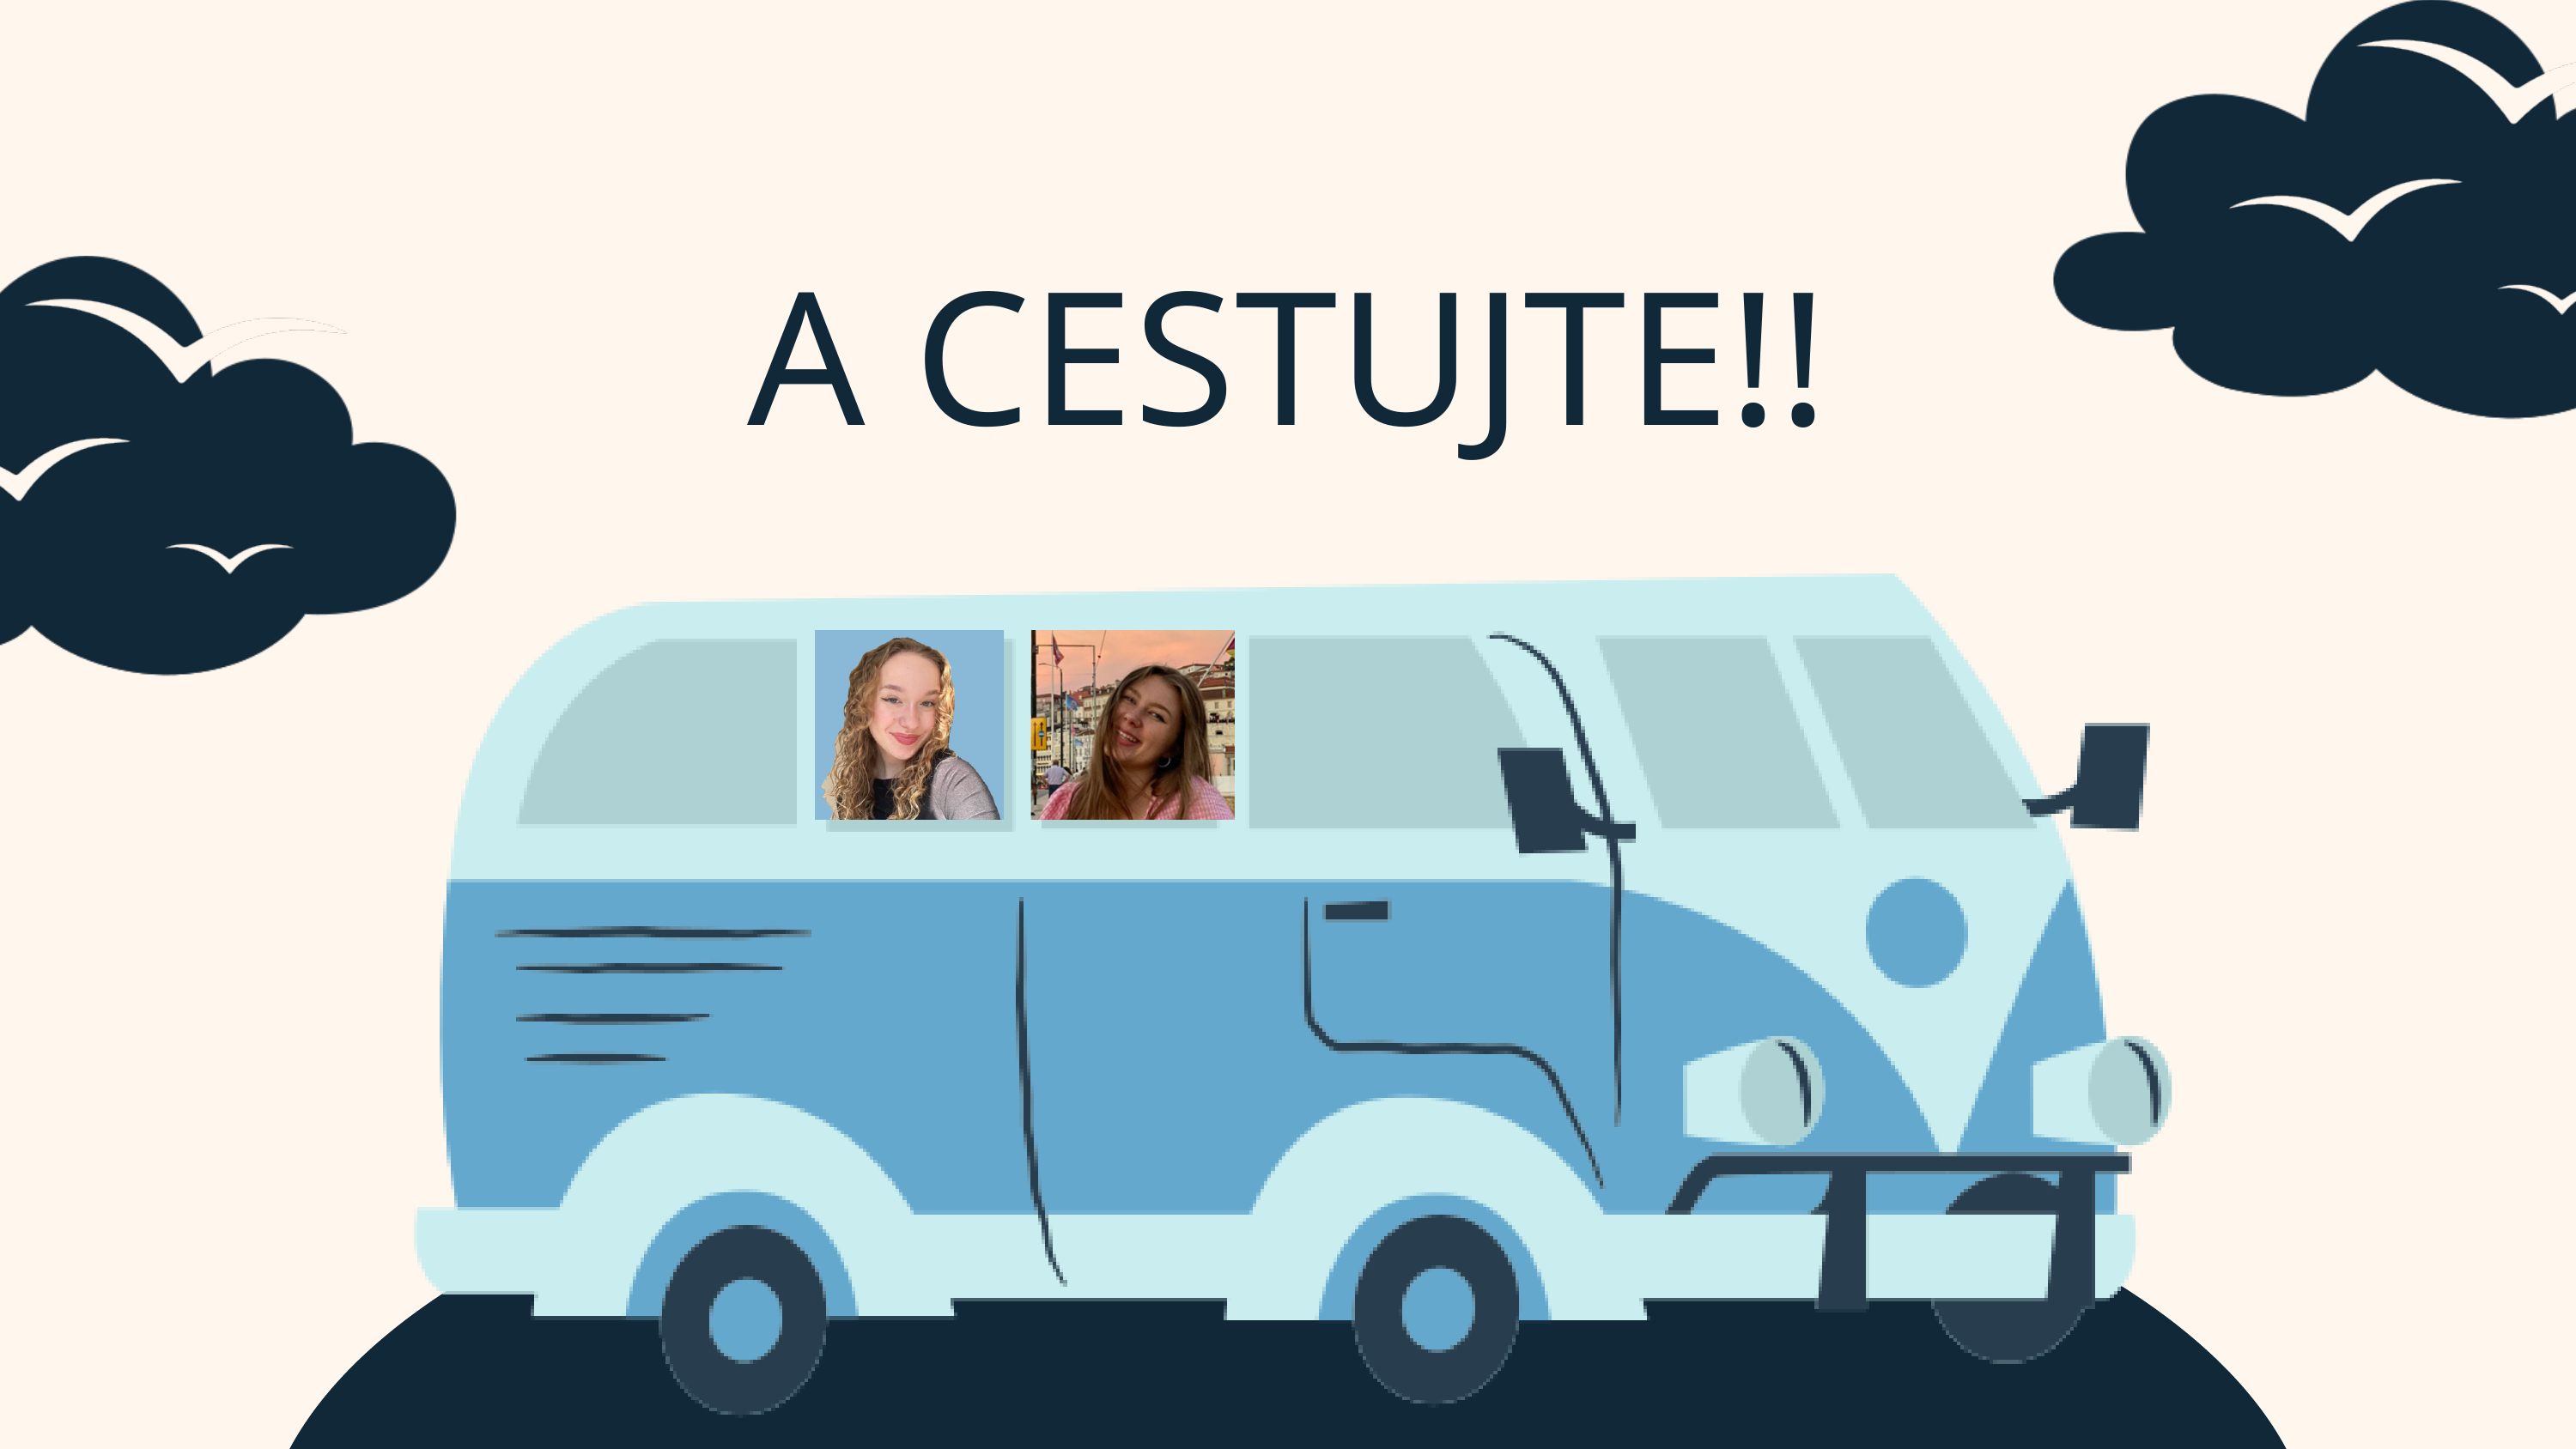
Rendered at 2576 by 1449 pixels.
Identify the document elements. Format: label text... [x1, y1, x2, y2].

text_box [404, 573, 2172, 1088]
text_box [814, 630, 1005, 820]
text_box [259, 1090, 2316, 1449]
text_box [2228, 39, 2576, 316]
text_box A CESTUJTE!! [477, 265, 2099, 463]
text_box [0, 299, 349, 574]
text_box [1030, 630, 1235, 820]
text_box [2050, 0, 2576, 432]
text_box [0, 256, 469, 688]
